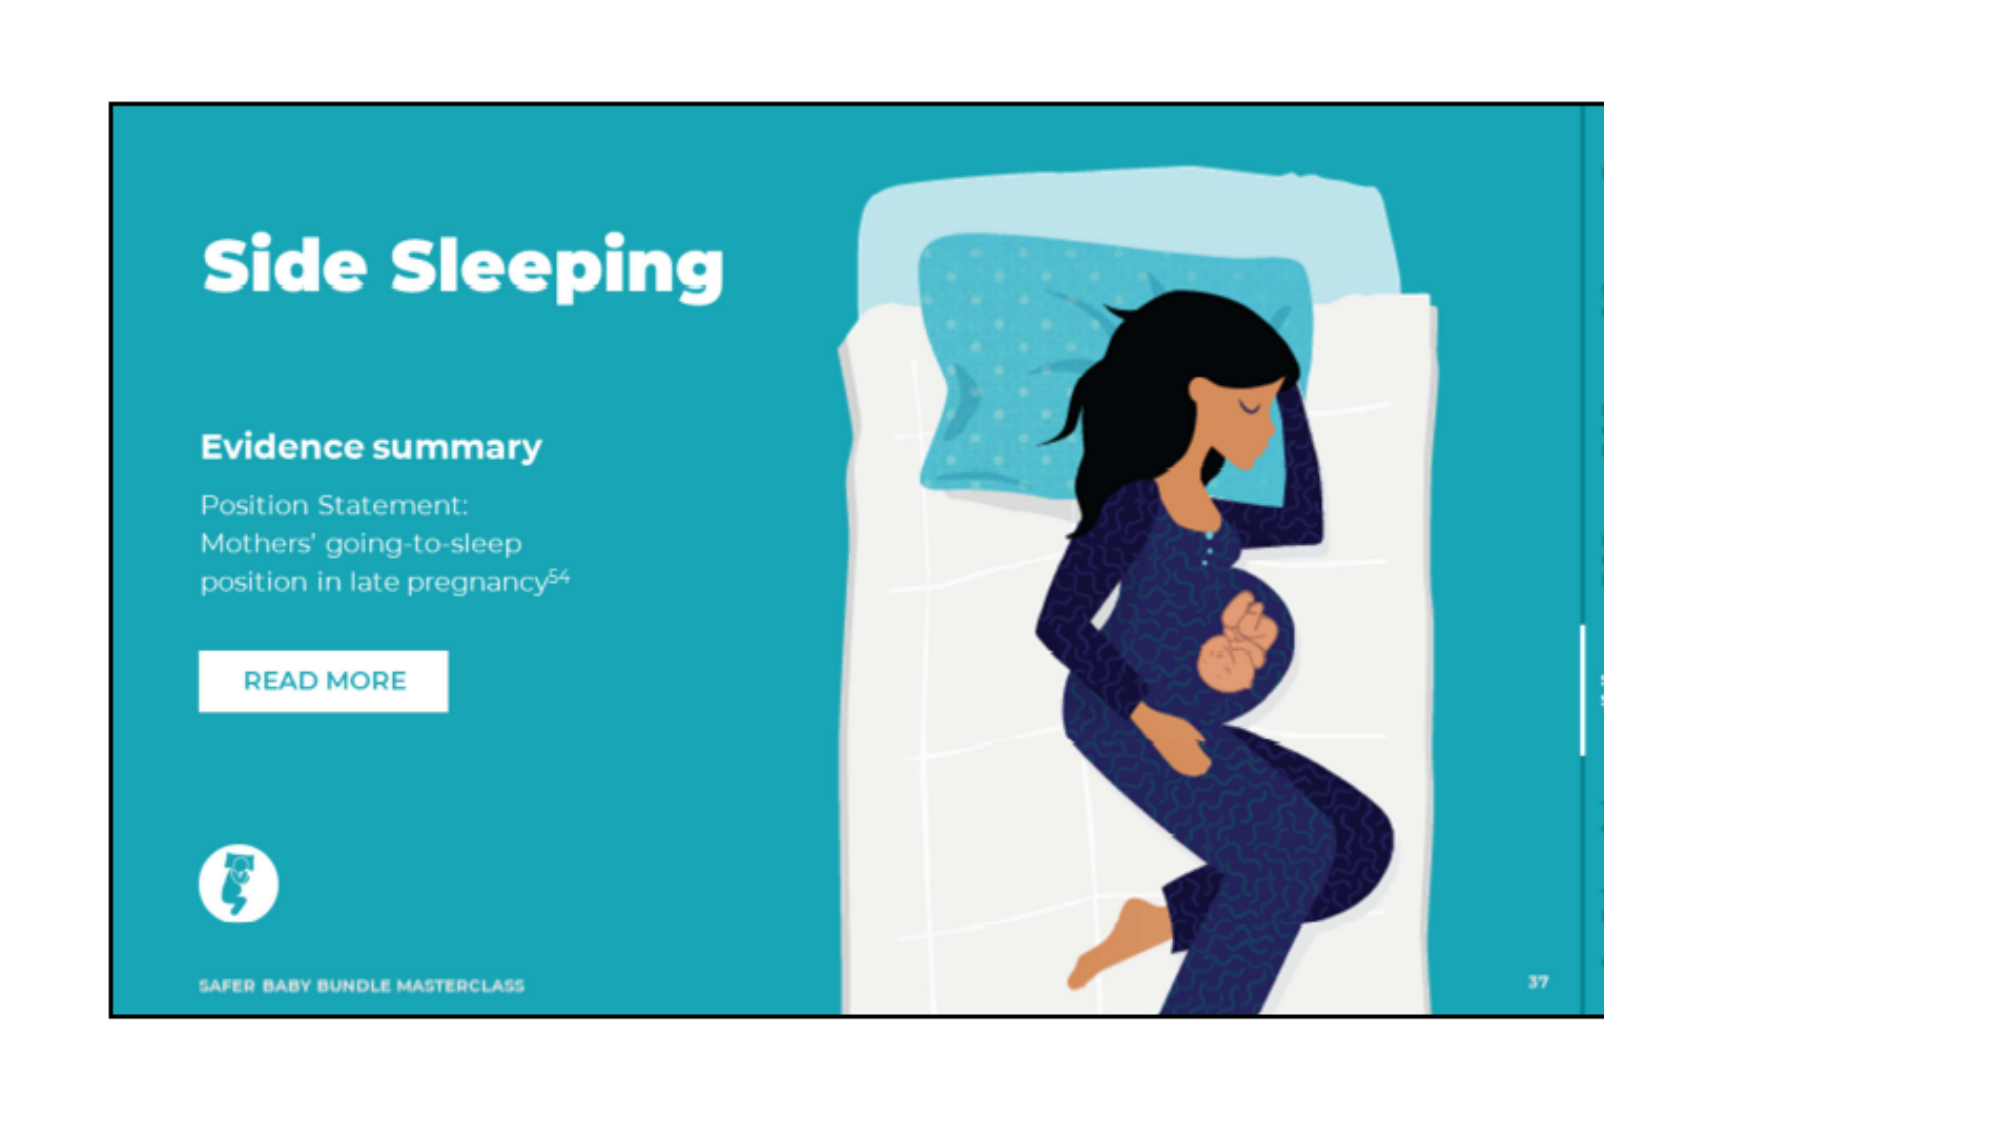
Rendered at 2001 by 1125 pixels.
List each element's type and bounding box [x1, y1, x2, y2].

list [103, 95, 1605, 1034]
